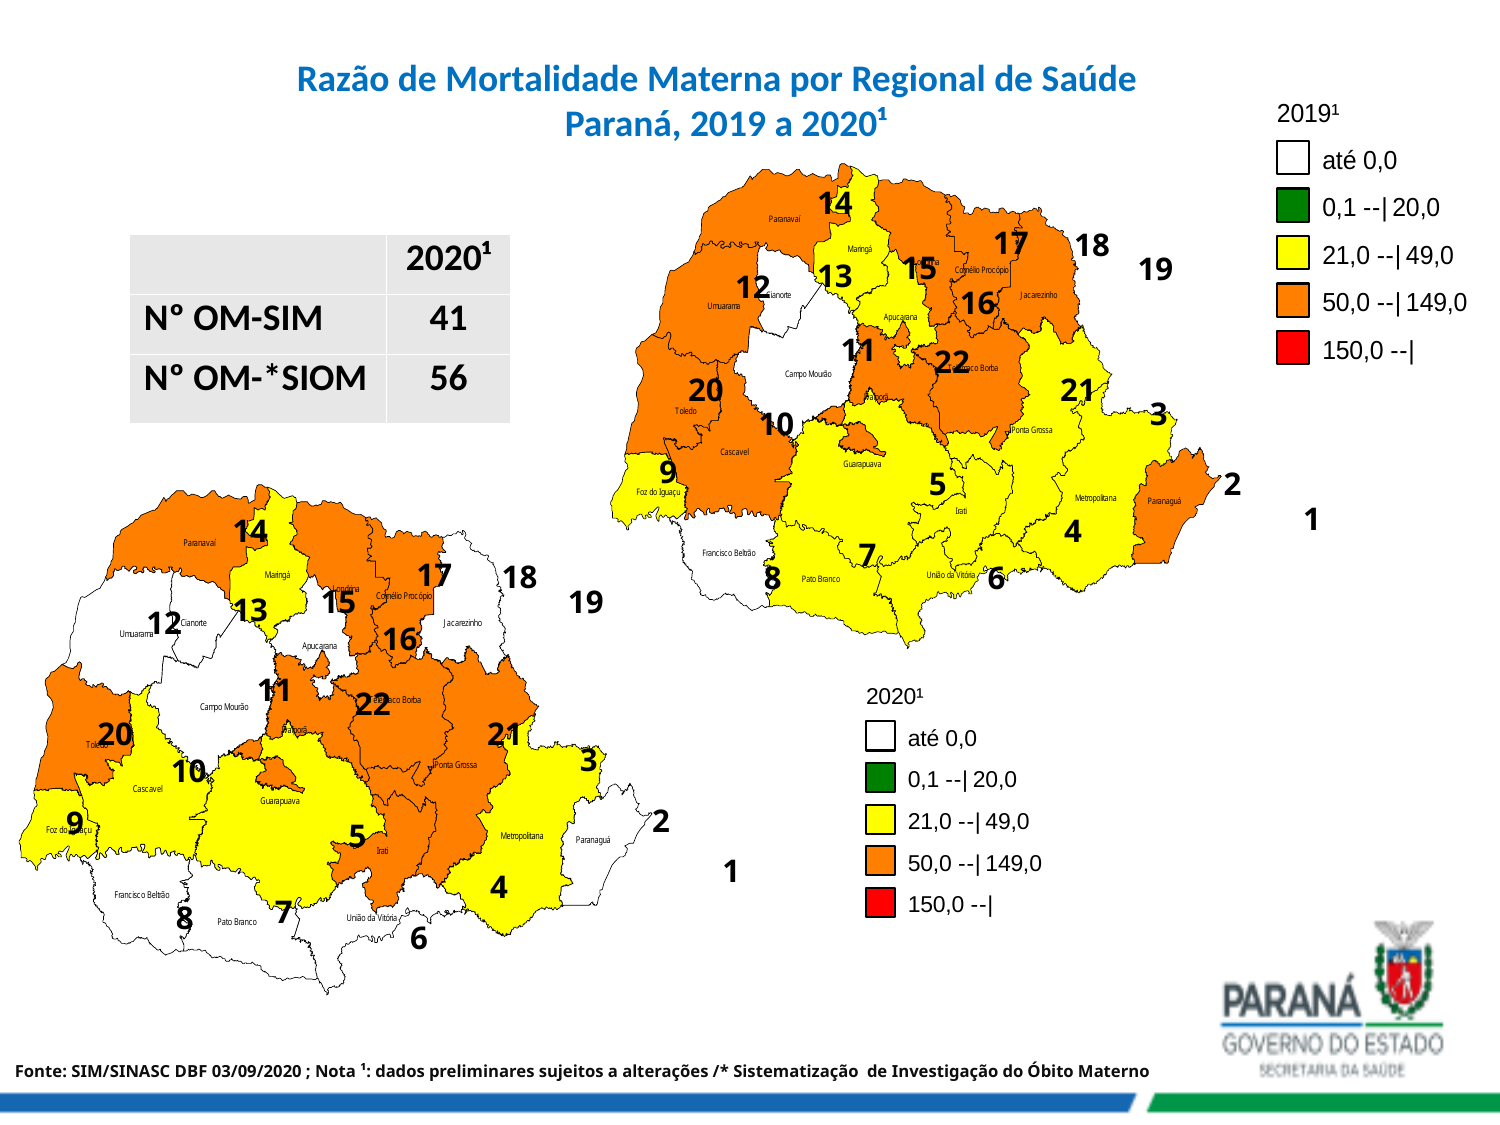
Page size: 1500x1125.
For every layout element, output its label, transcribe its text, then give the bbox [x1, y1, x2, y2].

table_cell 41 [387, 295, 510, 354]
table_header 2020¹ [387, 235, 510, 294]
text_box Fonte: SIM/SINASC DBF 03/09/2020 ; Nota ¹: dados preliminares sujeitos a alterações /* Sistematização de Investigação do Óbito Materno [0, 1053, 1393, 1102]
table_cell 56 [387, 355, 510, 423]
picture [0, 0, 1500, 1125]
table_cell Nº OM-SIM [130, 295, 386, 354]
table_header [130, 235, 386, 294]
text_box Razão de Mortalidade Materna por Regional de Saúde Paraná, 2019 a 2020¹ [199, 46, 1245, 152]
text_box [597, 175, 1337, 641]
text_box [0, 503, 756, 1009]
table_cell Nº OM-*SIOM [130, 355, 386, 423]
